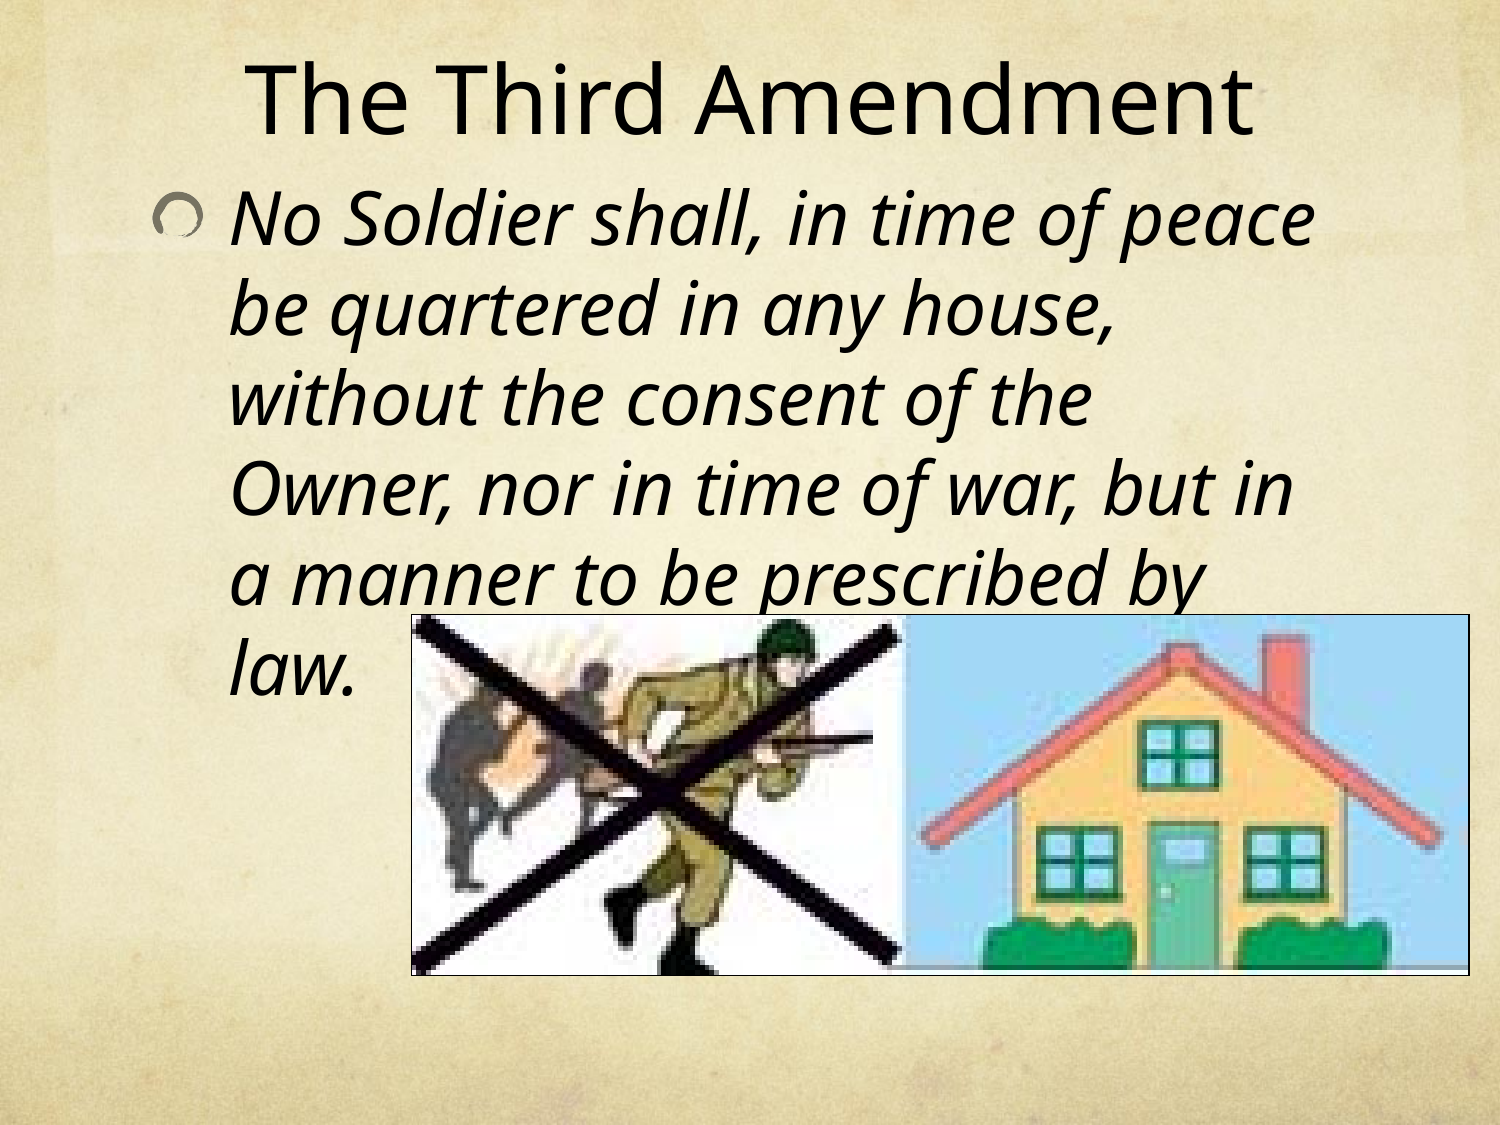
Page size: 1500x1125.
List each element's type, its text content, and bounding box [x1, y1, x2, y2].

picture [0, 0, 1500, 1125]
list No Soldier shall, in time of peace be quartered in any house, without the consent of the Owner, nor in time of war, but in a manner to be prescribed by law. [137, 162, 1343, 808]
title The Third Amendment [150, 24, 1350, 168]
